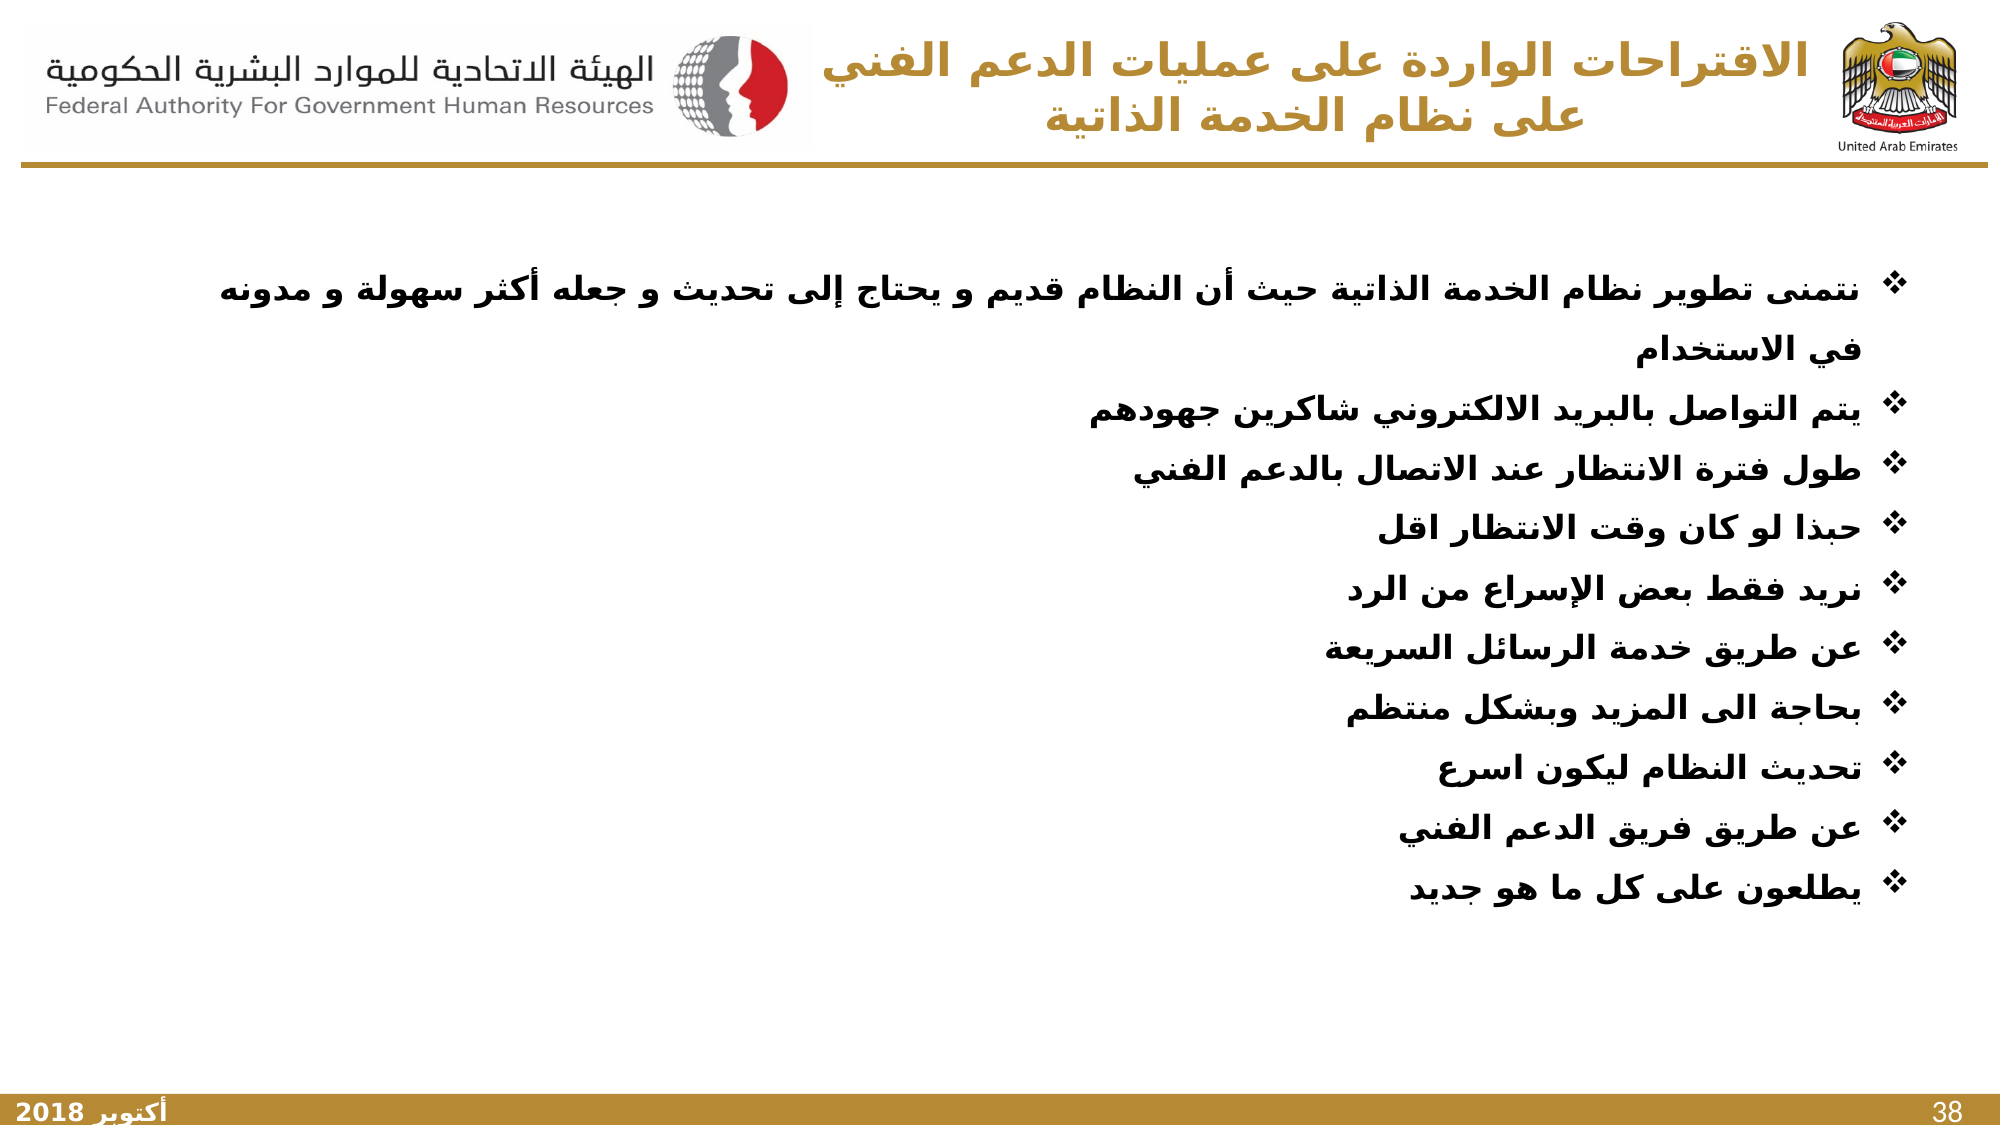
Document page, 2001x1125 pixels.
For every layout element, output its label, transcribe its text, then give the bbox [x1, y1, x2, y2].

picture [26, 21, 813, 150]
title الاقتراحات الواردة على عمليات الدعم الفني على نظام الخدمة الذاتية [788, 25, 1844, 146]
picture [1822, 12, 1967, 159]
text_box نتمنى تطوير نظام الخدمة الذاتية حيث أن النظام قديم و يحتاج إلى تحديث و جعله أكثر سهولة و مدونه في الاستخدام يتم التواصل بالبريد الالكتروني شاكرين جهودهم طول فترة الانتظار عند الاتصال بالدعم الفني حبذا لو كان وقت الانتظار اقل نريد فقط بعض الإسراع من الرد عن طريق خدمة الرسائل السريعة بحاجة الى المزيد وبشكل منتظم تحديث النظام ليكون اسرع عن طريق فريق الدعم الفني يطلعون على كل ما هو جديد [162, 199, 1925, 914]
